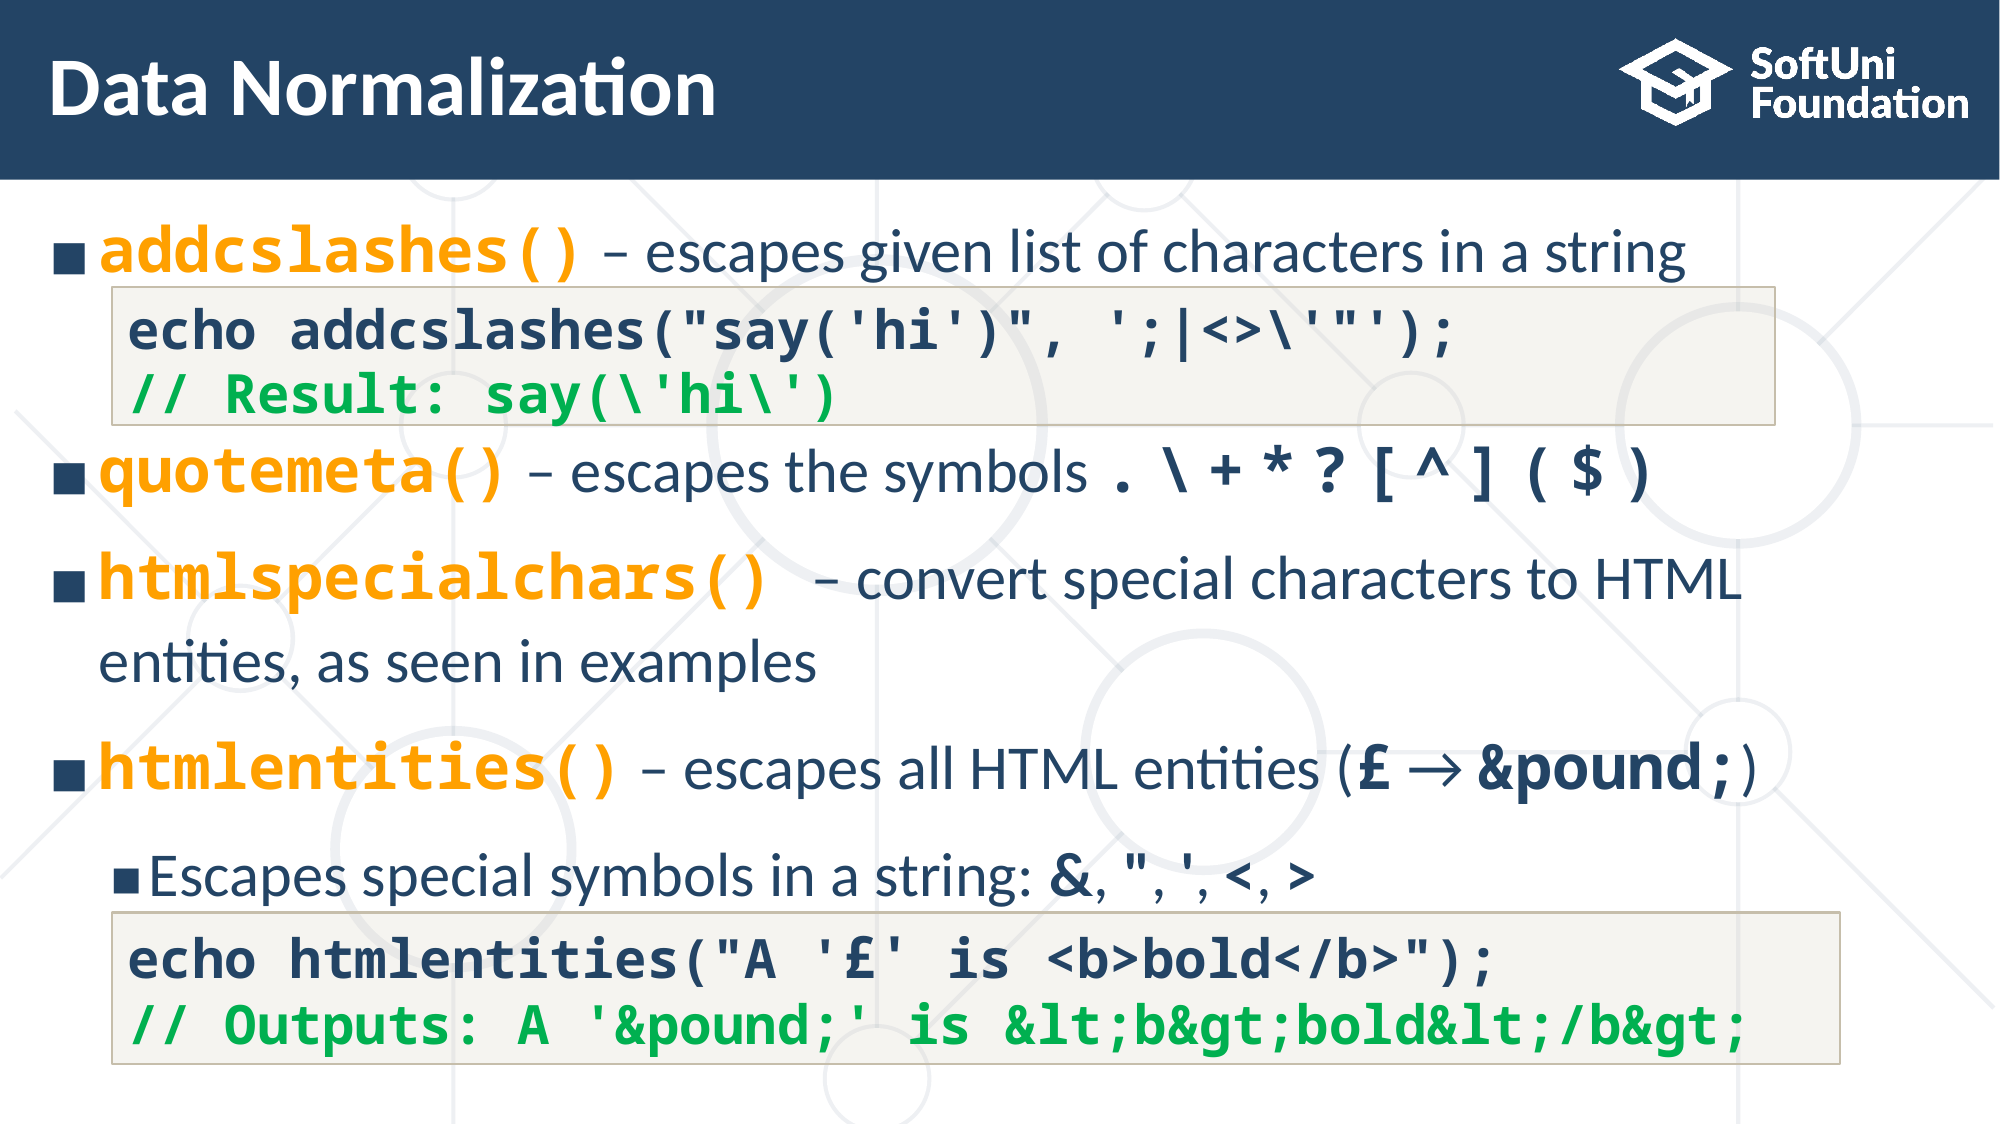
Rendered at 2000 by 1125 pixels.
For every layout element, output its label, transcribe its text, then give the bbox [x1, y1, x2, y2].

text_box echo addcslashes("say('hi')", ';|<>\'"'); // Result: say(\'hi\') [112, 287, 1775, 425]
text_box echo htmlentities("A '£' is <b>bold</b>"); // Outputs: A '&pound;' is &lt;b&gt;bold&lt;/b&gt; [112, 912, 1840, 1064]
list addcslashes() – escapes given list of characters in a string quotemeta() – escapes the symbols . \ + * ? [ ^ ] ( $ ) htmlspecialchars() – convert special characters to HTML entities, as seen in examples htmlentities() – escapes all HTML entities (£ → &pound;) Escapes special symbols in a string: &, ", ', <, > [31, 196, 1950, 1064]
picture [1618, 38, 1968, 126]
title Data Normalization [31, 16, 1591, 162]
